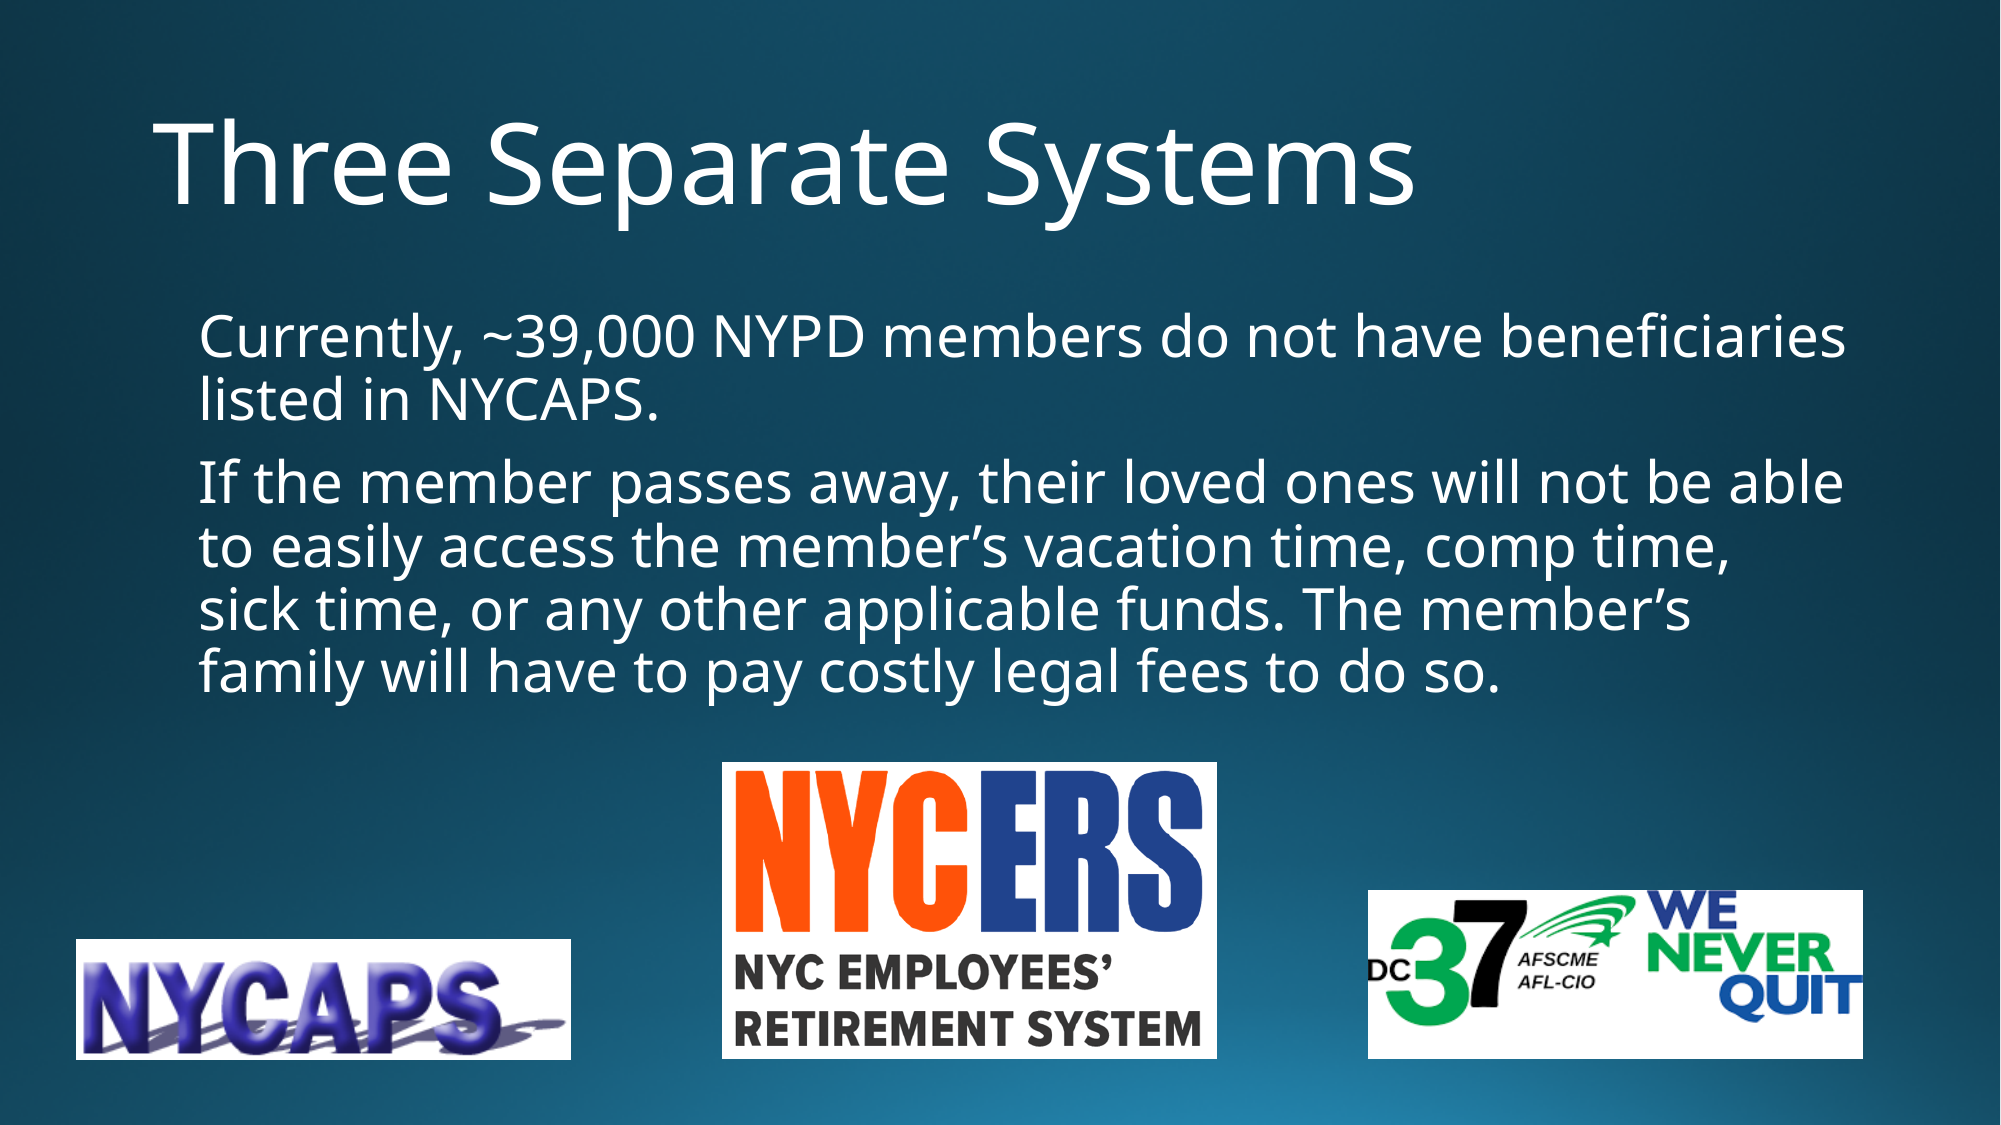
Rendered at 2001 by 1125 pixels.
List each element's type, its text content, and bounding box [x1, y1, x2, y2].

title Three Separate Systems [137, 59, 1863, 278]
picture [0, 0, 2001, 1125]
list Currently, ~39,000 NYPD members do not have beneficiaries listed in NYCAPS. If the member passes away, their loved ones will not be able to easily access the member’s vacation time, comp time, sick time, or any other applicable funds. The member’s family will have to pay costly legal fees to do so. [183, 299, 1863, 817]
